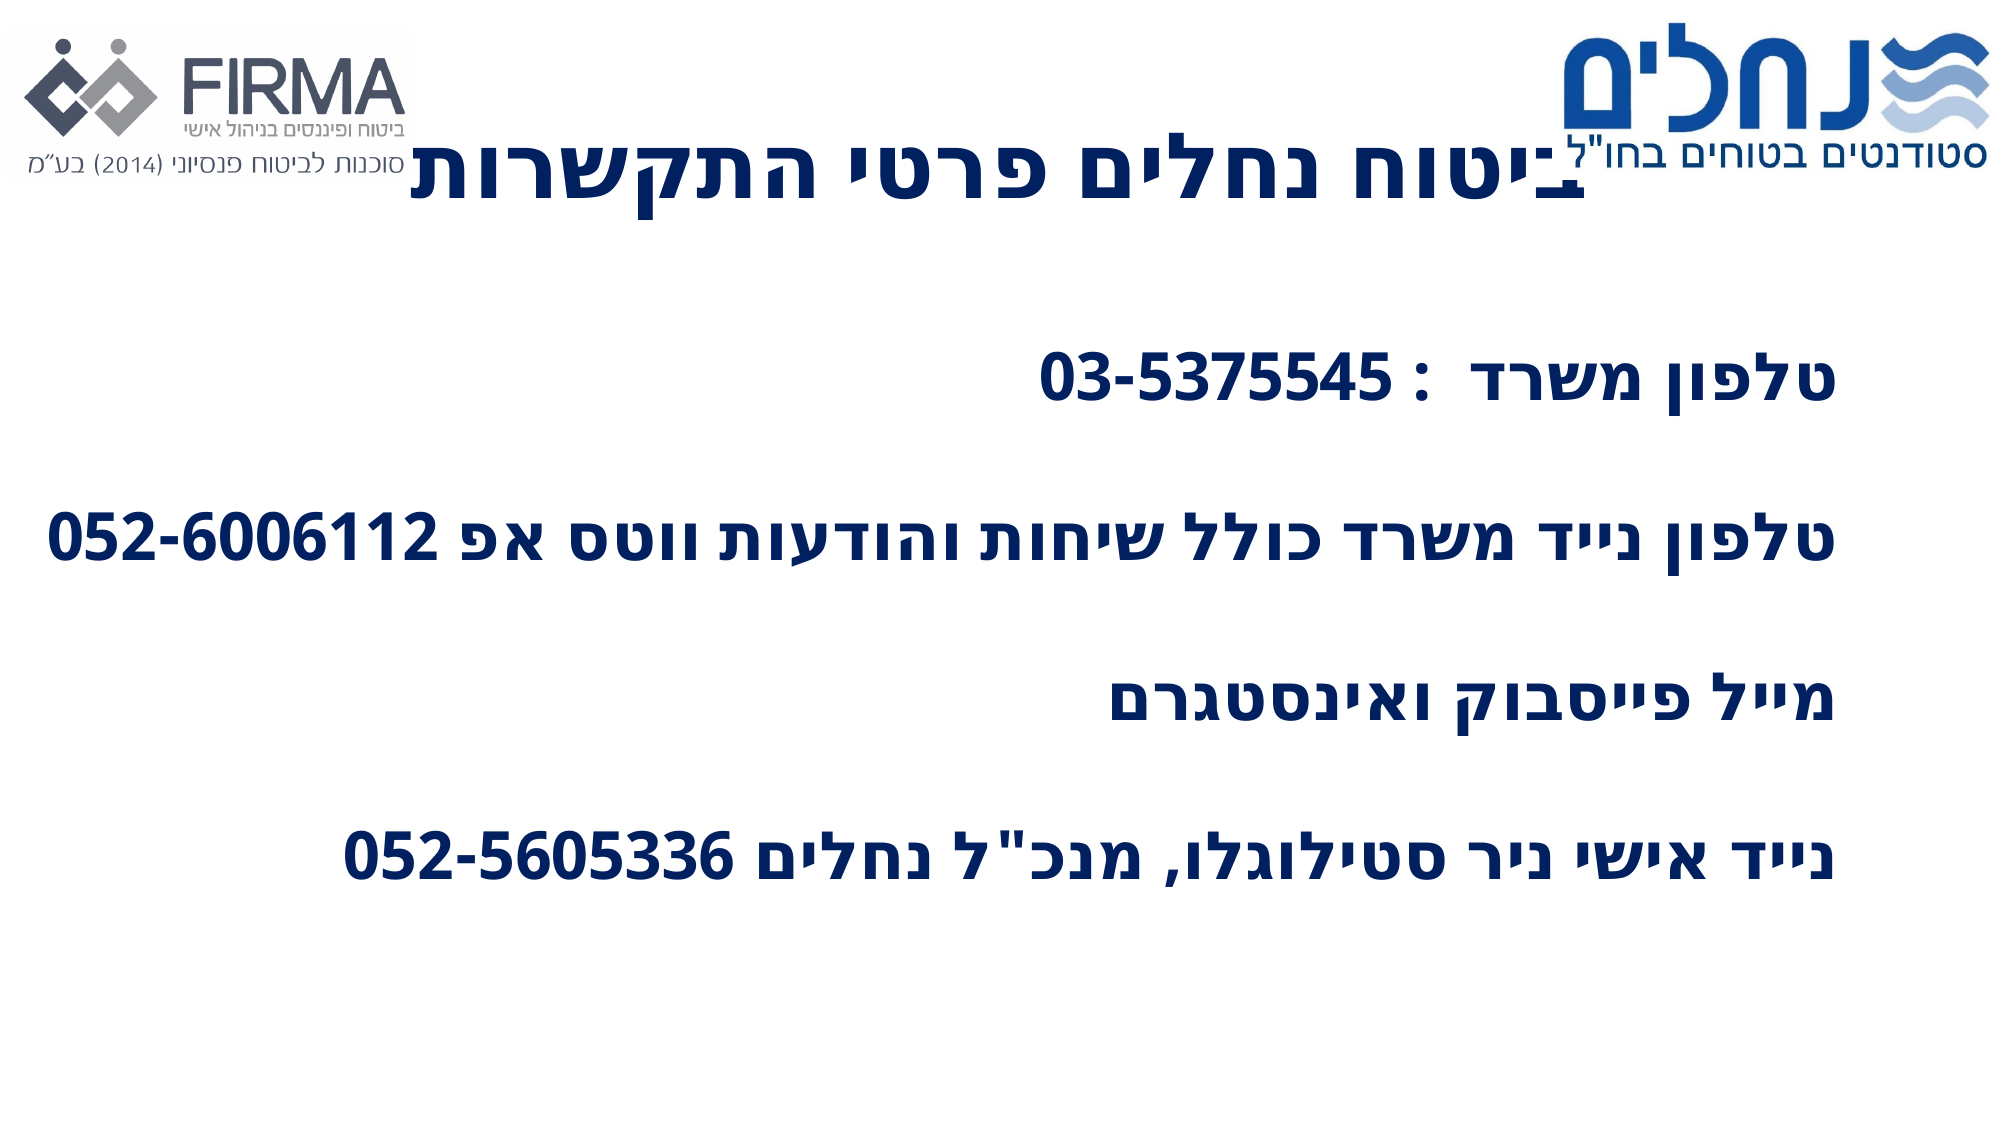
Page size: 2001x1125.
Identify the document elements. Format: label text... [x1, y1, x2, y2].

picture [2, 27, 413, 180]
text_box טלפון משרד : 03-5375545 טלפון נייד משרד כולל שיחות והודעות ווטס אפ 052-6006112 מייל פייסבוק ואינסטגרם נייד אישי ניר סטילוגלו, מנכ"ל נחלים 052-5605336 [19, 326, 1855, 901]
picture [1552, 19, 1995, 180]
title ביטוח נחלים פרטי התקשרות [137, 59, 1863, 278]
